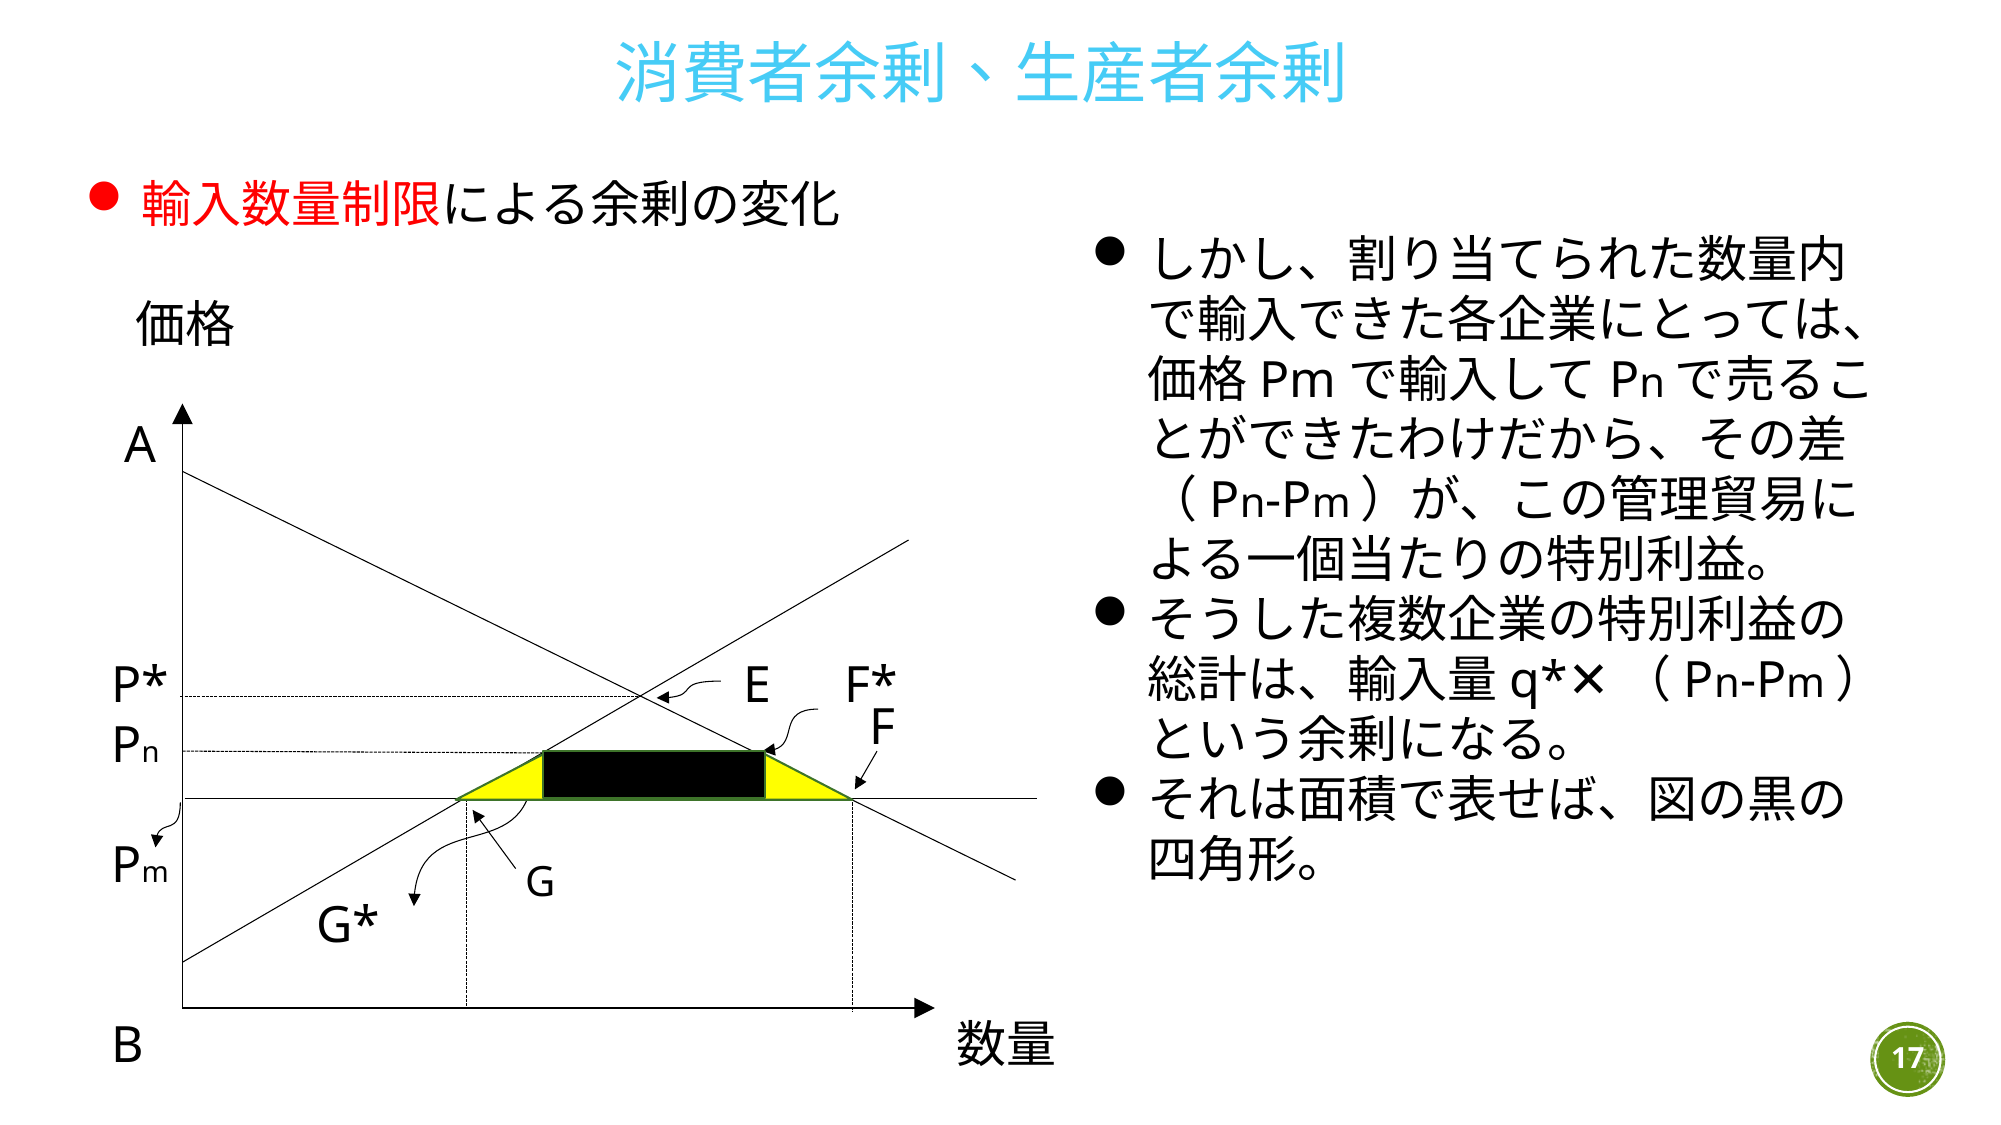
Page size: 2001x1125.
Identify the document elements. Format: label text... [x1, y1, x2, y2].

text_box 輸入数量制限による余剰の変化 価格 A P* E F* Pn Pm G* B 数量 [70, 165, 1961, 1081]
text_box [764, 711, 816, 749]
text_box 消費者余剰、生産者余剰 [47, 23, 1916, 119]
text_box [404, 777, 543, 892]
text_box しかし、割り当てられた数量内で輸入できた各企業にとっては、価格Pmで輸入してPnで売ることができたわけだから、その差（Pn-Pm）が、この管理貿易による一個当たりの特別利益。 そうした複数企業の特別利益の総計は、輸入量q*✕（Pn-Pm）という余剰になる。 それは面積で表せば、図の黒の四角形。 [1076, 220, 1910, 895]
slide_number 17 [1855, 1081, 1961, 1089]
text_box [147, 814, 188, 835]
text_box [183, 406, 1035, 1006]
